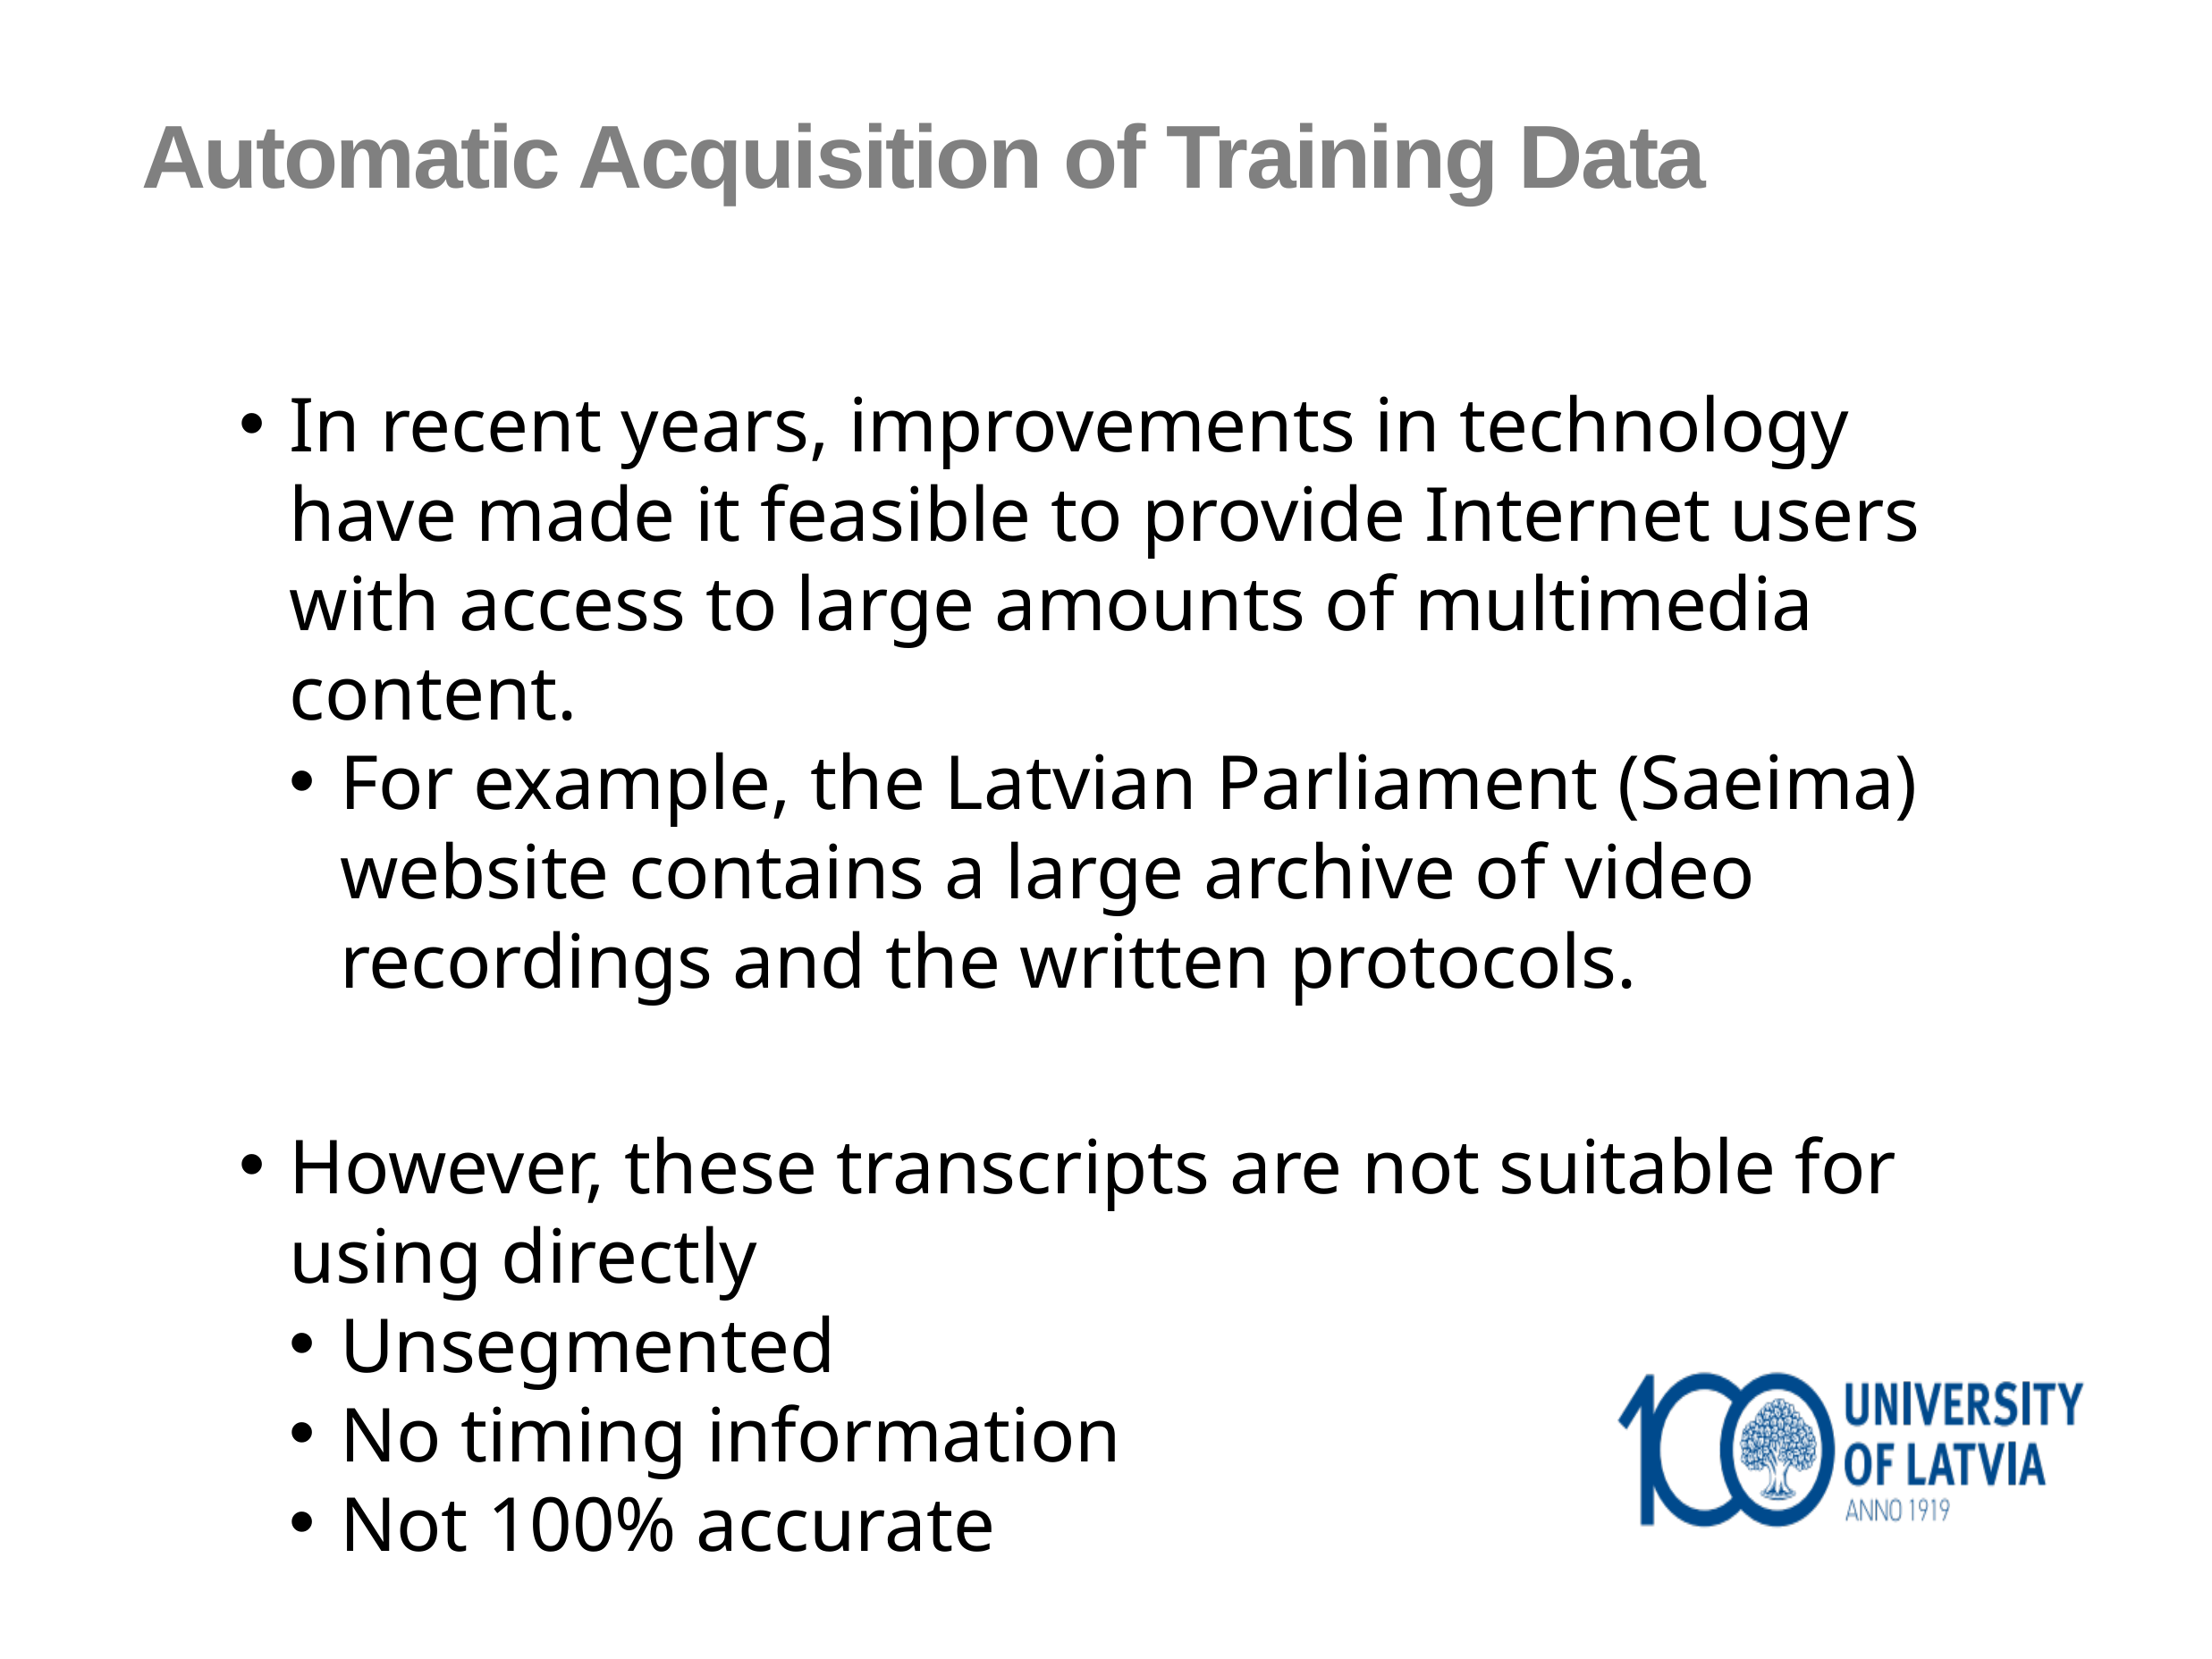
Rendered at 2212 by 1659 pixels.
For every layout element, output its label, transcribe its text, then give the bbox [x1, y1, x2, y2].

list Automatic Acquisition of Training Data [128, 91, 1888, 268]
list In recent years, improvements in technology have made it feasible to provide Internet users with access to large amounts of multimedia content. For example, the Latvian Parliament (Saeima) website contains a large archive of video recordings and the written protocols. However, these transcripts are not suitable for using directly Unsegmented No timing information Not 100% accurate [225, 371, 1987, 1385]
